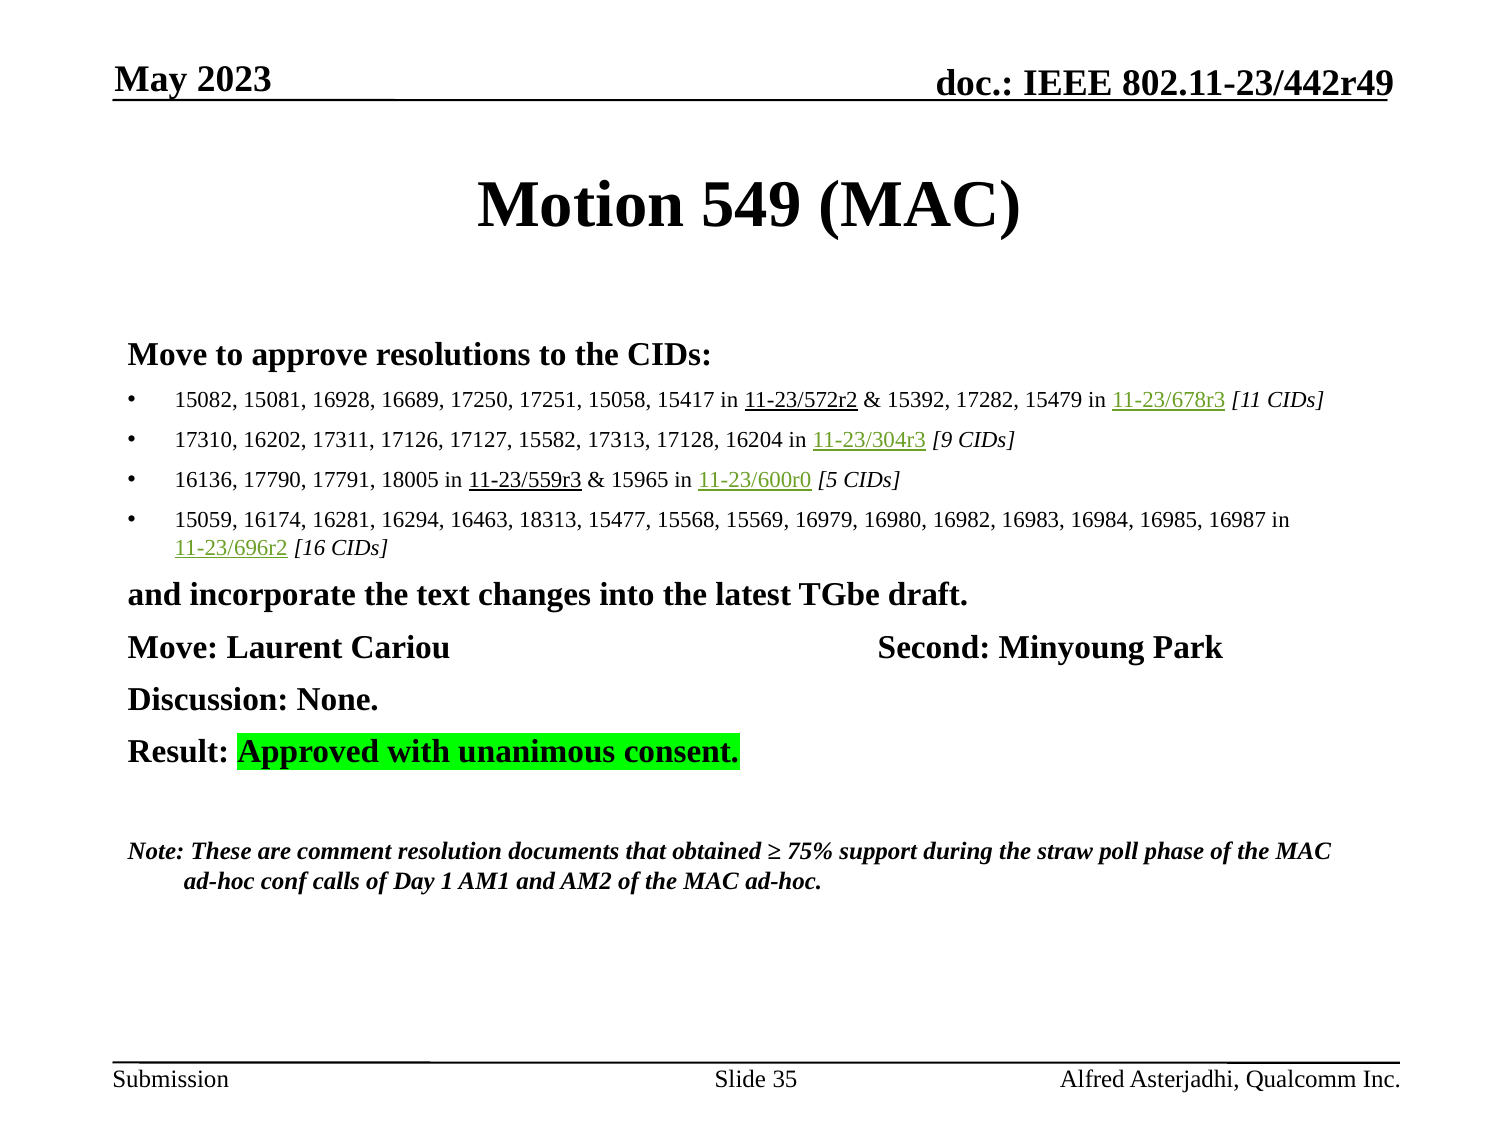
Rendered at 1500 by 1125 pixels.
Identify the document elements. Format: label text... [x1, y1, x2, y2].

slide_number Slide 35 [712, 1061, 800, 1123]
title Motion 549 (MAC) [112, 112, 1388, 288]
list Move to approve resolutions to the CIDs: 15082, 15081, 16928, 16689, 17250, 17251, 15058, 15417 in 11-23/572r2 & 15392, 17282, 15479 in 11-23/678r3 [11 CIDs] 17310, 16202, 17311, 17126, 17127, 15582, 17313, 17128, 16204 in 11-23/304r3 [9 CIDs] 16136, 17790, 17791, 18005 in 11-23/559r3 & 15965 in 11-23/600r0 [5 CIDs] 15059, 16174, 16281, 16294, 16463, 18313, 15477, 15568, 15569, 16979, 16980, 16982, 16983, 16984, 16985, 16987 in 11-23/696r2 [16 CIDs] and incorporate the text changes into the latest TGbe draft. Move: Laurent Cariou Second: Minyoung Park Discussion: None. Result: Approved with unanimous consent. Note: These are comment resolution documents that obtained ≥ 75% support during the straw poll phase of the MAC ad-hoc conf calls of Day 1 AM1 and AM2 of the MAC ad-hoc. [112, 324, 1388, 1063]
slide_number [114, 54, 423, 100]
footer Alfred Asterjadhi, Qualcomm Inc. [878, 1061, 1402, 1093]
